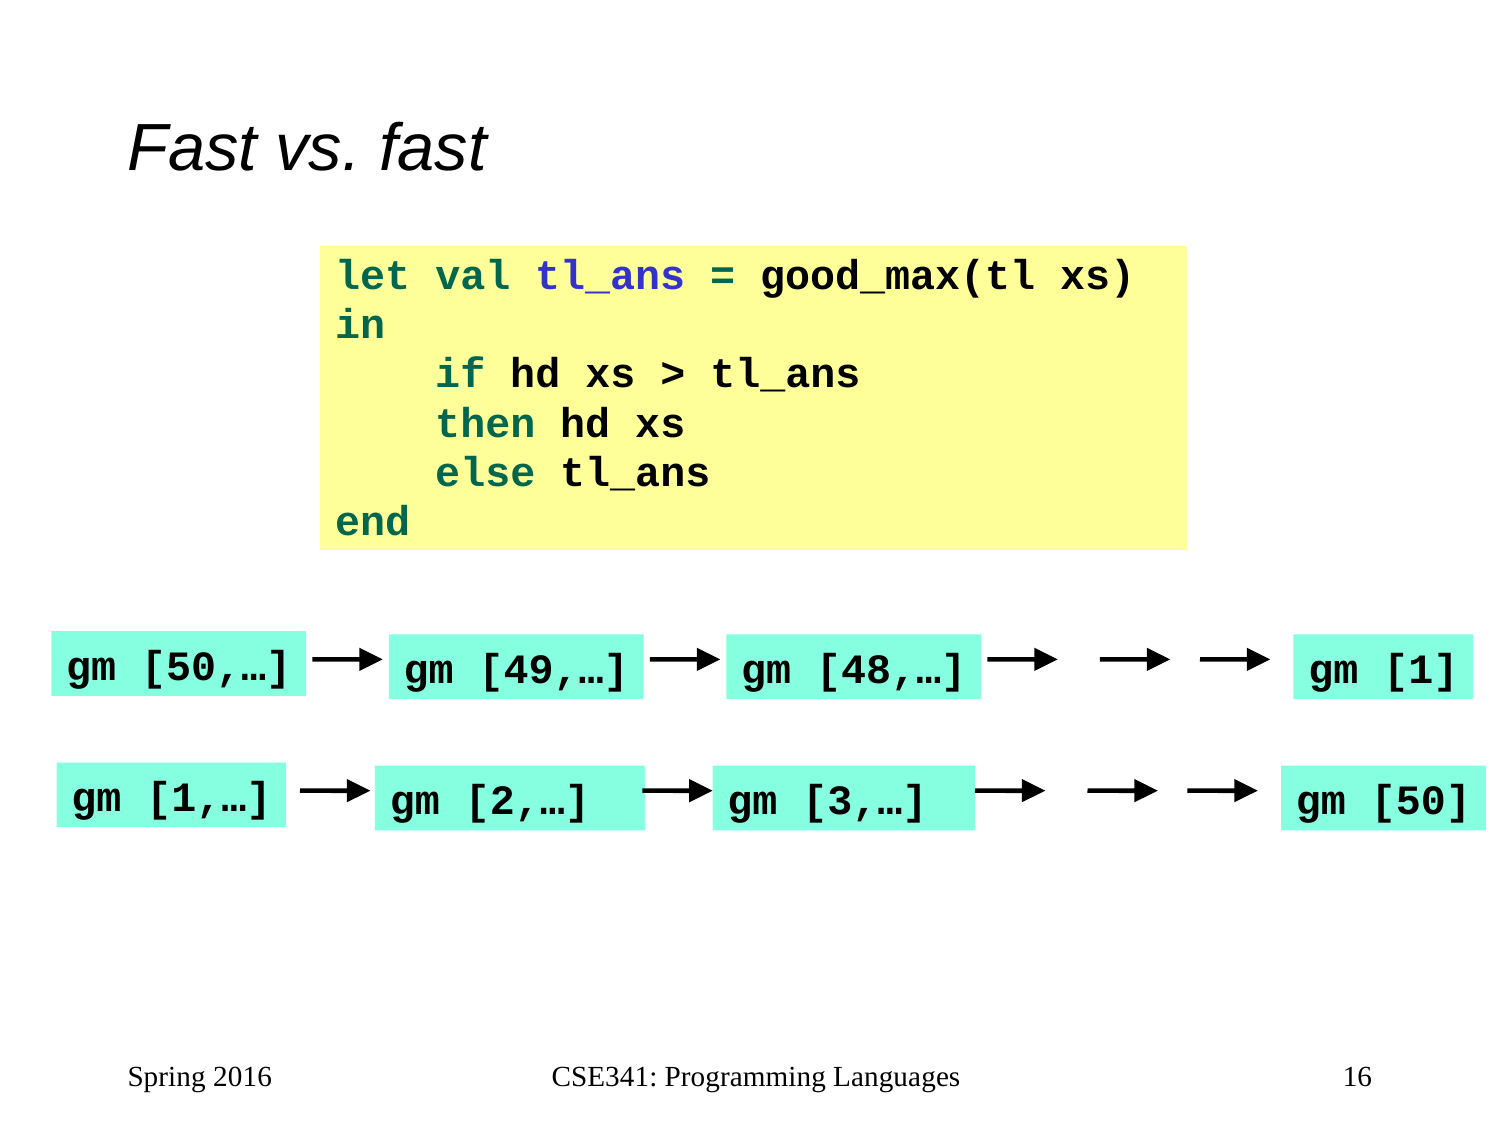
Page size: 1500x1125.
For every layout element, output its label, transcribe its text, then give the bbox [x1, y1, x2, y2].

text_box [1199, 649, 1271, 670]
title Fast vs. fast [112, 49, 1388, 238]
text_box [649, 649, 721, 670]
text_box [312, 649, 383, 670]
text_box let val tl_ans = good_max(tl xs) in if hd xs > tl_ans then hd xs else tl_ans end [320, 246, 1188, 550]
footer CSE341: Programming Languages [474, 1049, 1038, 1125]
text_box gm [49,…] [388, 634, 644, 700]
text_box [1087, 780, 1158, 802]
text_box gm [1] [1293, 634, 1474, 700]
text_box [1099, 649, 1171, 670]
slide_number Spring 2016 [112, 1049, 426, 1125]
text_box [987, 649, 1058, 670]
text_box [642, 780, 712, 802]
text_box gm [3,…] [712, 765, 975, 831]
text_box [299, 780, 371, 802]
slide_number 16 [1074, 1049, 1388, 1125]
text_box [974, 780, 1046, 802]
text_box gm [50] [1281, 765, 1486, 831]
text_box [1187, 780, 1258, 802]
text_box gm [1,…] [56, 762, 287, 828]
text_box gm [48,…] [726, 634, 982, 700]
text_box gm [2,…] [374, 765, 645, 831]
text_box gm [50,…] [51, 631, 307, 696]
